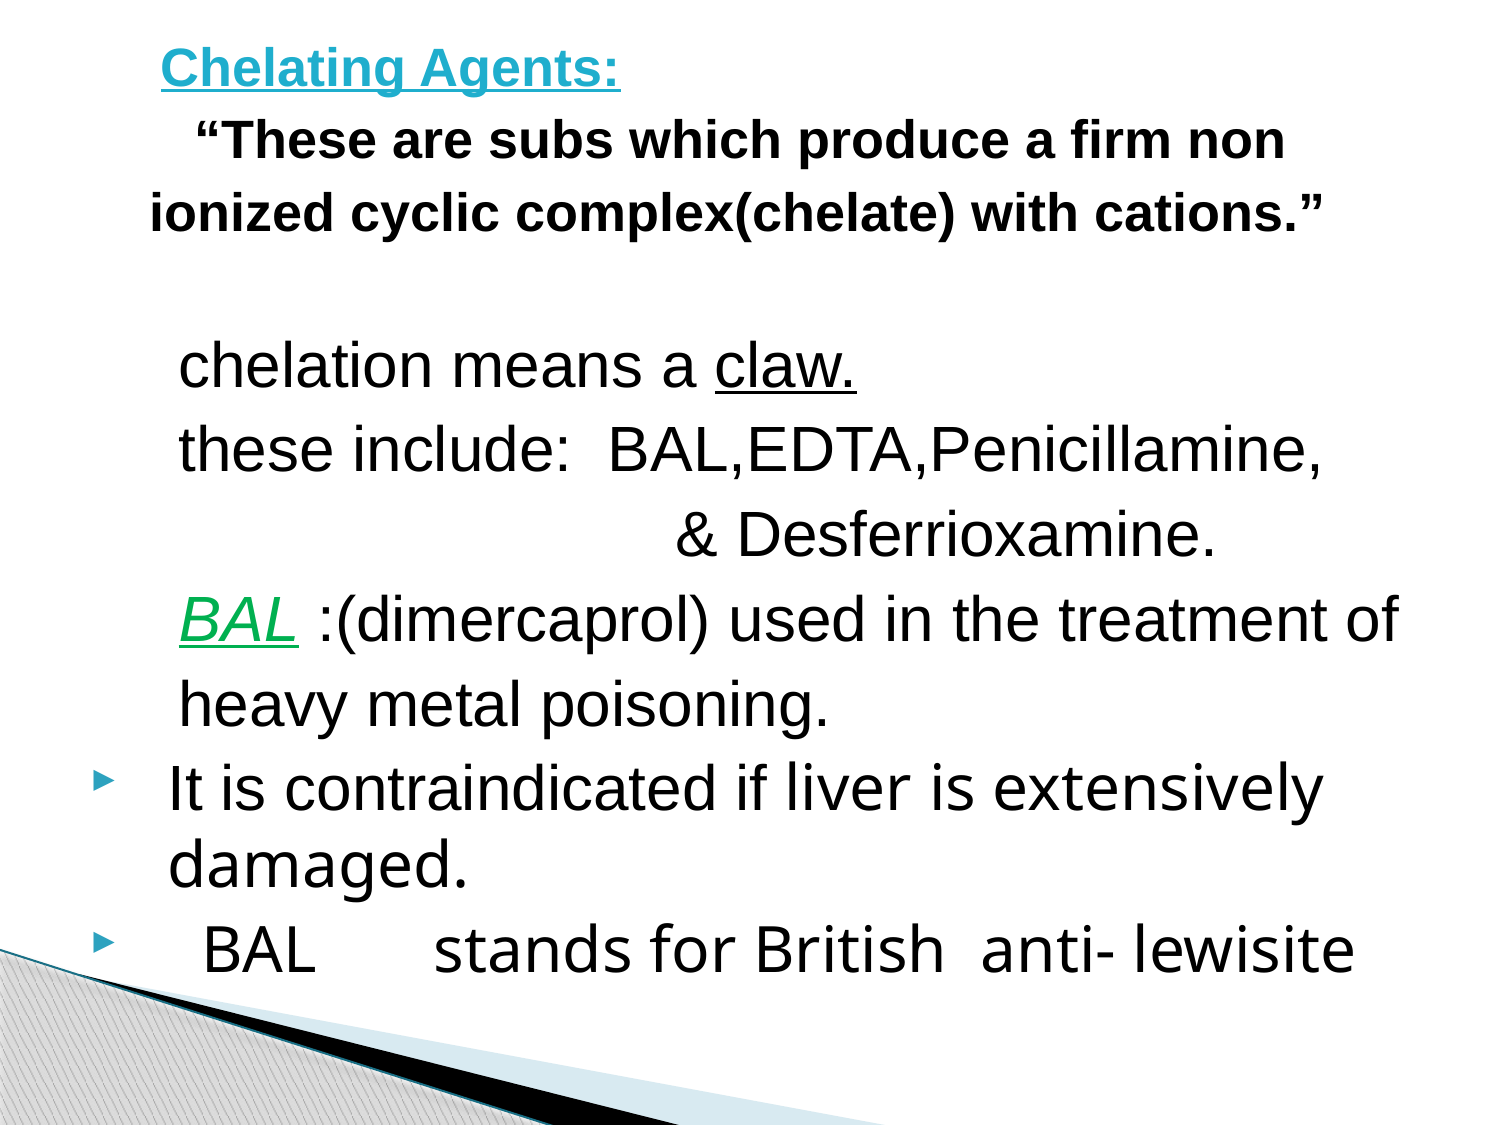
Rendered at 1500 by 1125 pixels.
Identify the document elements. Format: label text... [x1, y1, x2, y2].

list Chelating Agents: “These are subs which produce a firm non ionized cyclic complex(chelate) with cations.” chelation means a claw. these include: BAL,EDTA,Penicillamine, & Desferrioxamine. BAL :(dimercaprol) used in the treatment of heavy metal poisoning. It is contraindicated if liver is extensively damaged. BAL stands for British anti- lewisite [75, 24, 1425, 1005]
